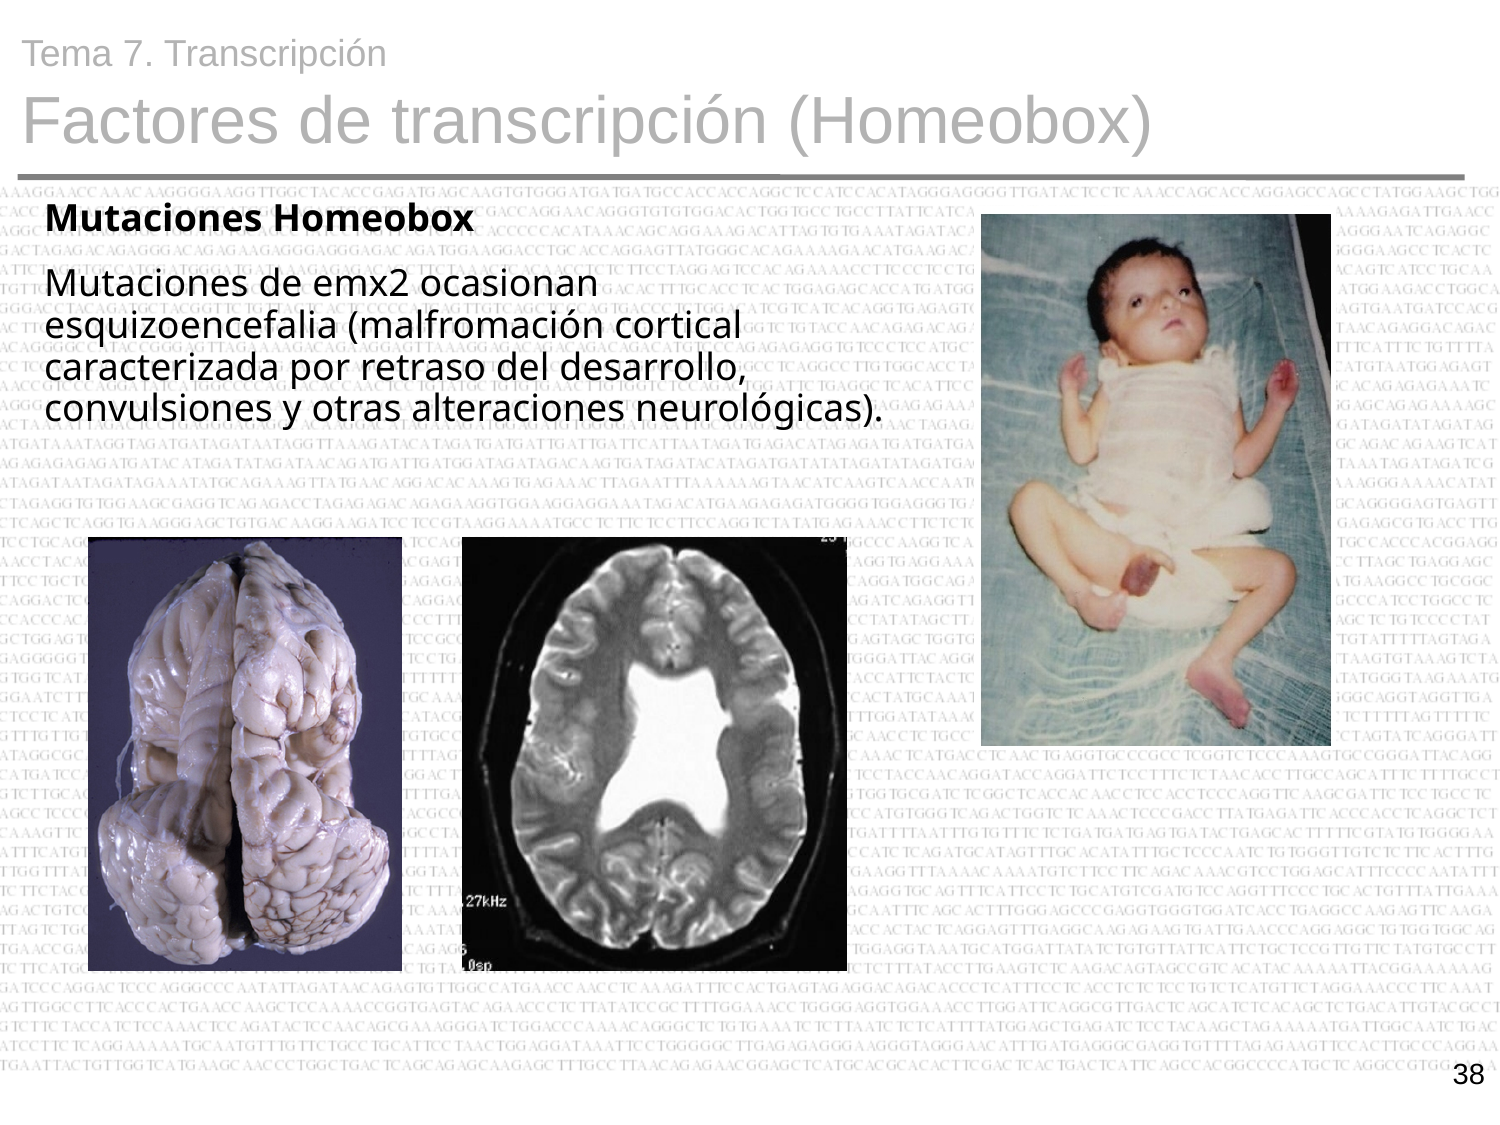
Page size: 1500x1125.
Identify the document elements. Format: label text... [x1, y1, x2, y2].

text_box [0, 0, 1500, 185]
picture [1472, 1066, 1480, 1072]
text_box Mutaciones Homeobox Mutaciones de emx2 ocasionan esquizoencefalia (malfromación cortical caracterizada por retraso del desarrollo, convulsiones y otras alteraciones neurológicas). [29, 194, 916, 620]
picture [0, 185, 1500, 1075]
